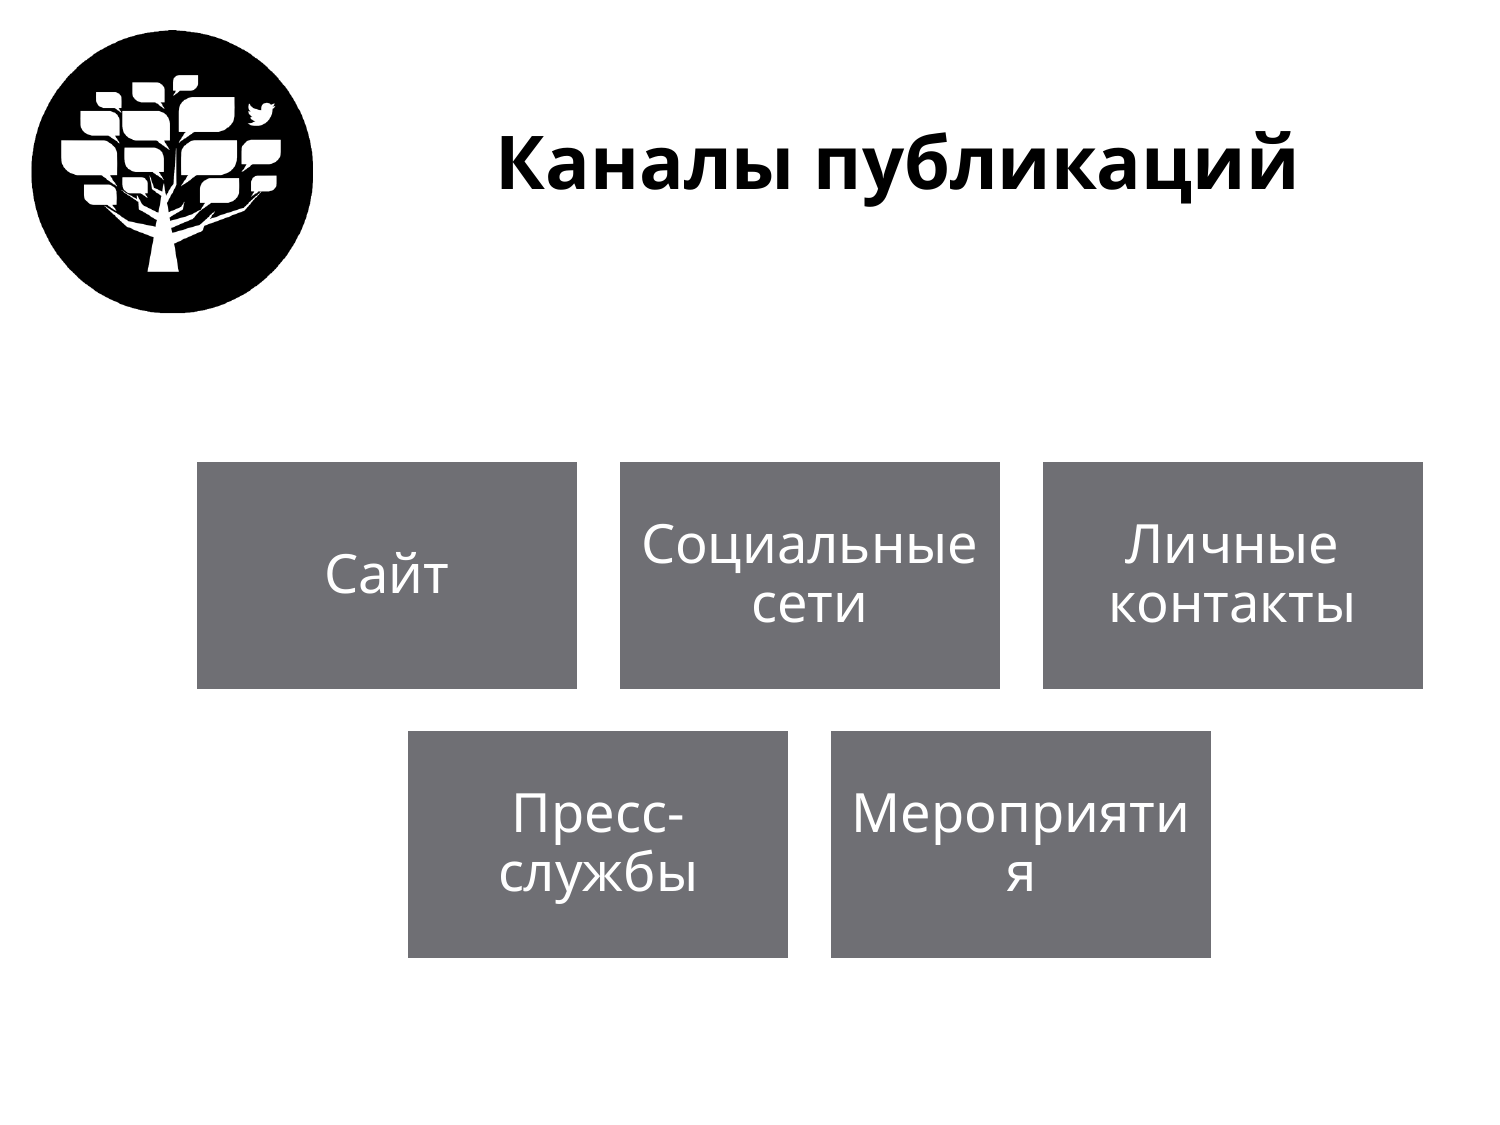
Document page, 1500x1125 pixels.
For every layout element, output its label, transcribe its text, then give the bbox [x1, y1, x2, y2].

picture [29, 30, 313, 315]
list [194, 337, 1426, 1083]
title Каналы публикаций [478, 66, 1317, 254]
